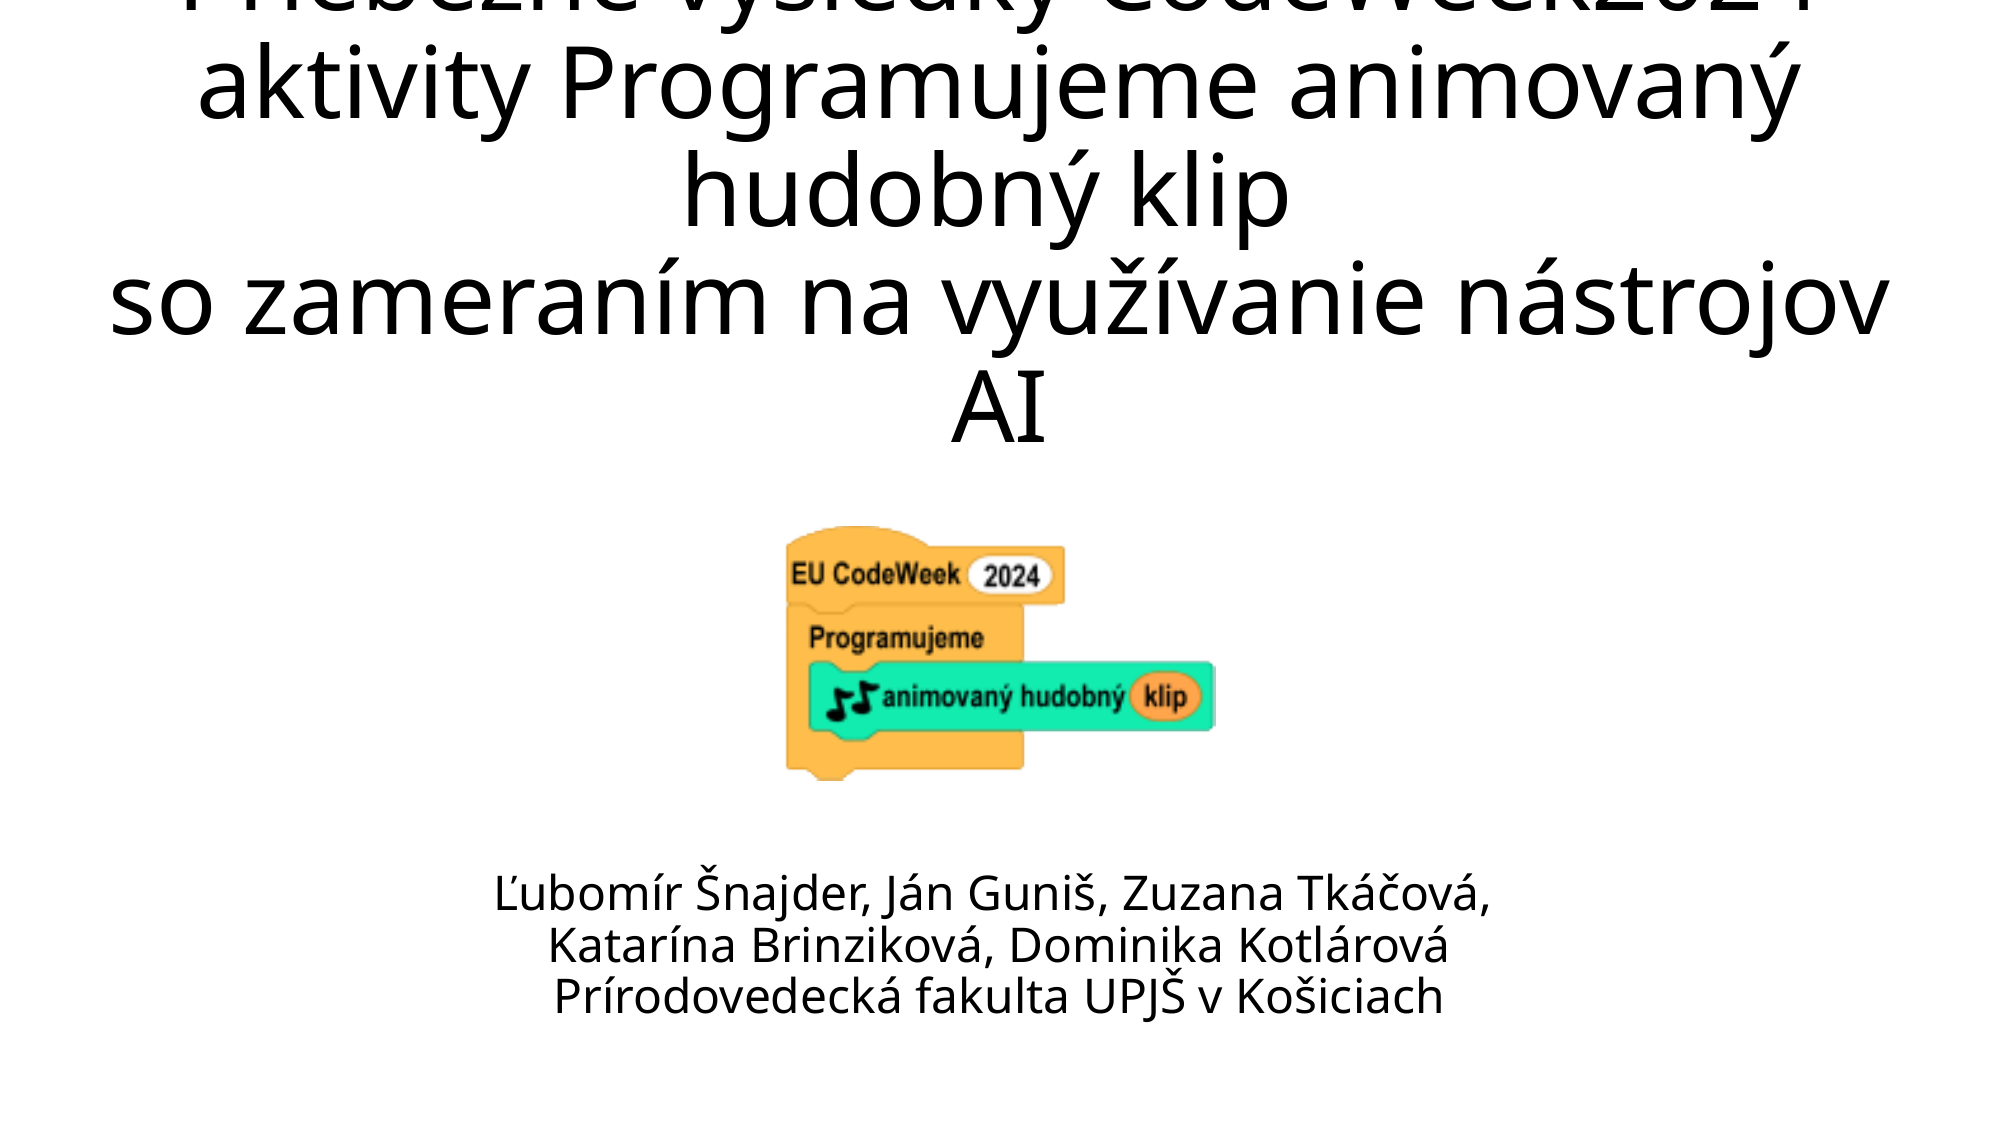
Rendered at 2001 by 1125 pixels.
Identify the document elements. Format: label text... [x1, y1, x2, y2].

picture [784, 526, 1216, 781]
title Priebežné výsledky CodeWeek2024 aktivity Programujeme animovaný hudobný klip so zameraním na využívanie nástrojov AI [43, 93, 1956, 472]
subtitle Ľubomír Šnajder, Ján Guniš, Zuzana Tkáčová, Katarína Brinziková, Dominika Kotlárová Prírodovedecká fakulta UPJŠ v Košiciach [249, 861, 1750, 1032]
